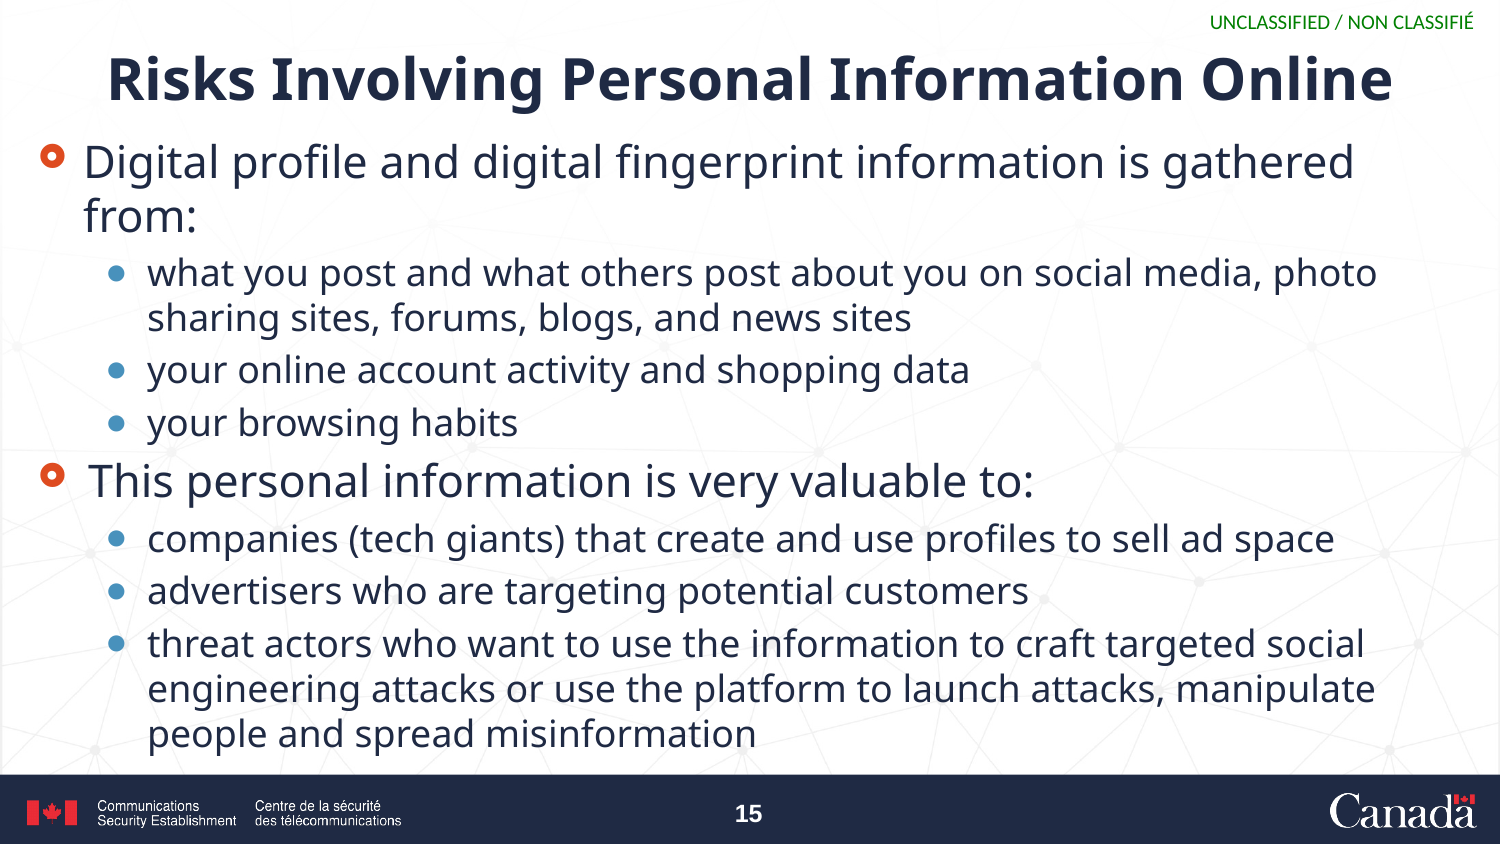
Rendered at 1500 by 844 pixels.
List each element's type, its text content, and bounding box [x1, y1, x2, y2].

picture [0, 0, 1500, 774]
picture [1330, 793, 1477, 828]
title Risks Involving Personal Information Online [22, 41, 1478, 102]
picture [27, 800, 401, 828]
list Digital profile and digital fingerprint information is gathered from: what you post and what others post about you on social media, photo sharing sites, forums, blogs, and news sites your online account activity and shopping data your browsing habits This personal information is very valuable to: companies (tech giants) that create and use profiles to sell ad space advertisers who are targeting potential customers threat actors who want to use the information to craft targeted social engineering attacks or use the platform to launch attacks, manipulate people and spread misinformation [22, 126, 1478, 764]
